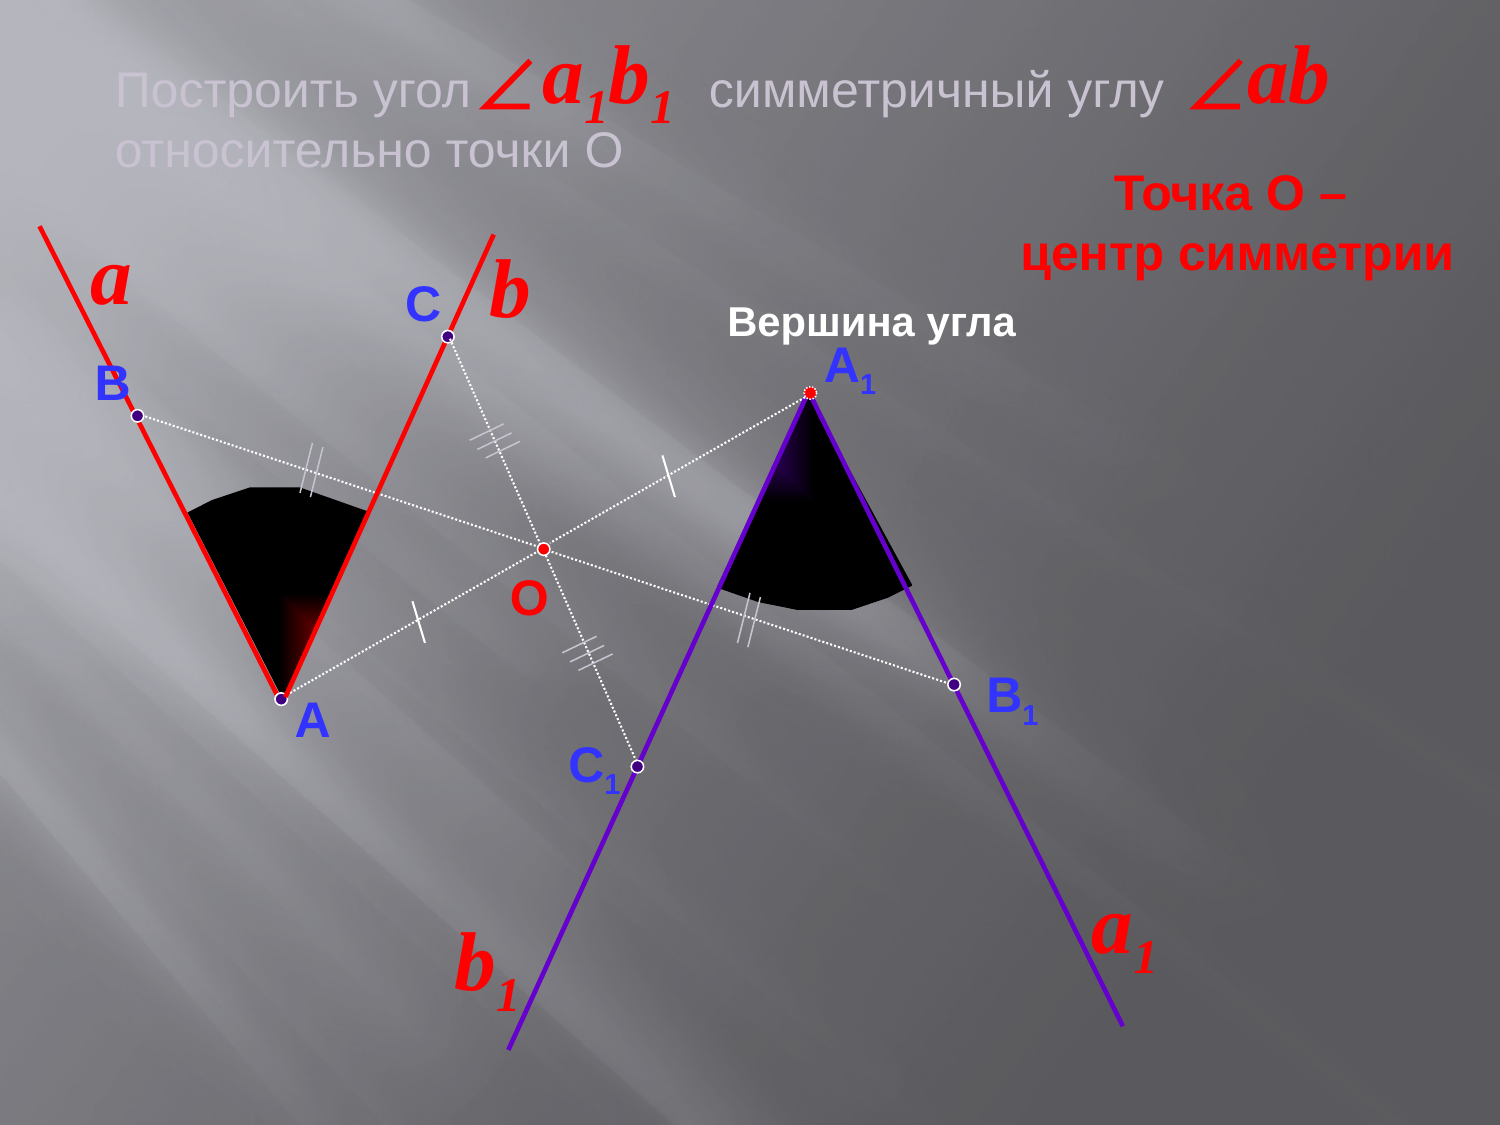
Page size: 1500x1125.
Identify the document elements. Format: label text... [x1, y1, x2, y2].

text_box Ð [479, 37, 534, 123]
text_box ab [1232, 12, 1367, 128]
text_box Вершина угла [712, 287, 1063, 353]
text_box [299, 442, 437, 648]
text_box Построить угол симметричный углу относительно точки О [99, 49, 1400, 185]
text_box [947, 655, 1063, 731]
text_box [372, 263, 474, 344]
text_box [62, 342, 163, 423]
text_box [437, 387, 811, 1051]
text_box b [475, 226, 547, 338]
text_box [853, 413, 953, 685]
text_box a1 [1076, 862, 1173, 991]
text_box А1 [800, 353, 900, 408]
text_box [137, 413, 437, 685]
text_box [549, 386, 817, 544]
text_box a [75, 213, 147, 329]
text_box Ð [1189, 37, 1244, 123]
text_box Точка О – центр симметрии [974, 152, 1500, 288]
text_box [449, 338, 644, 801]
text_box a1b1 [527, 12, 690, 141]
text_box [262, 680, 363, 756]
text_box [469, 424, 613, 670]
